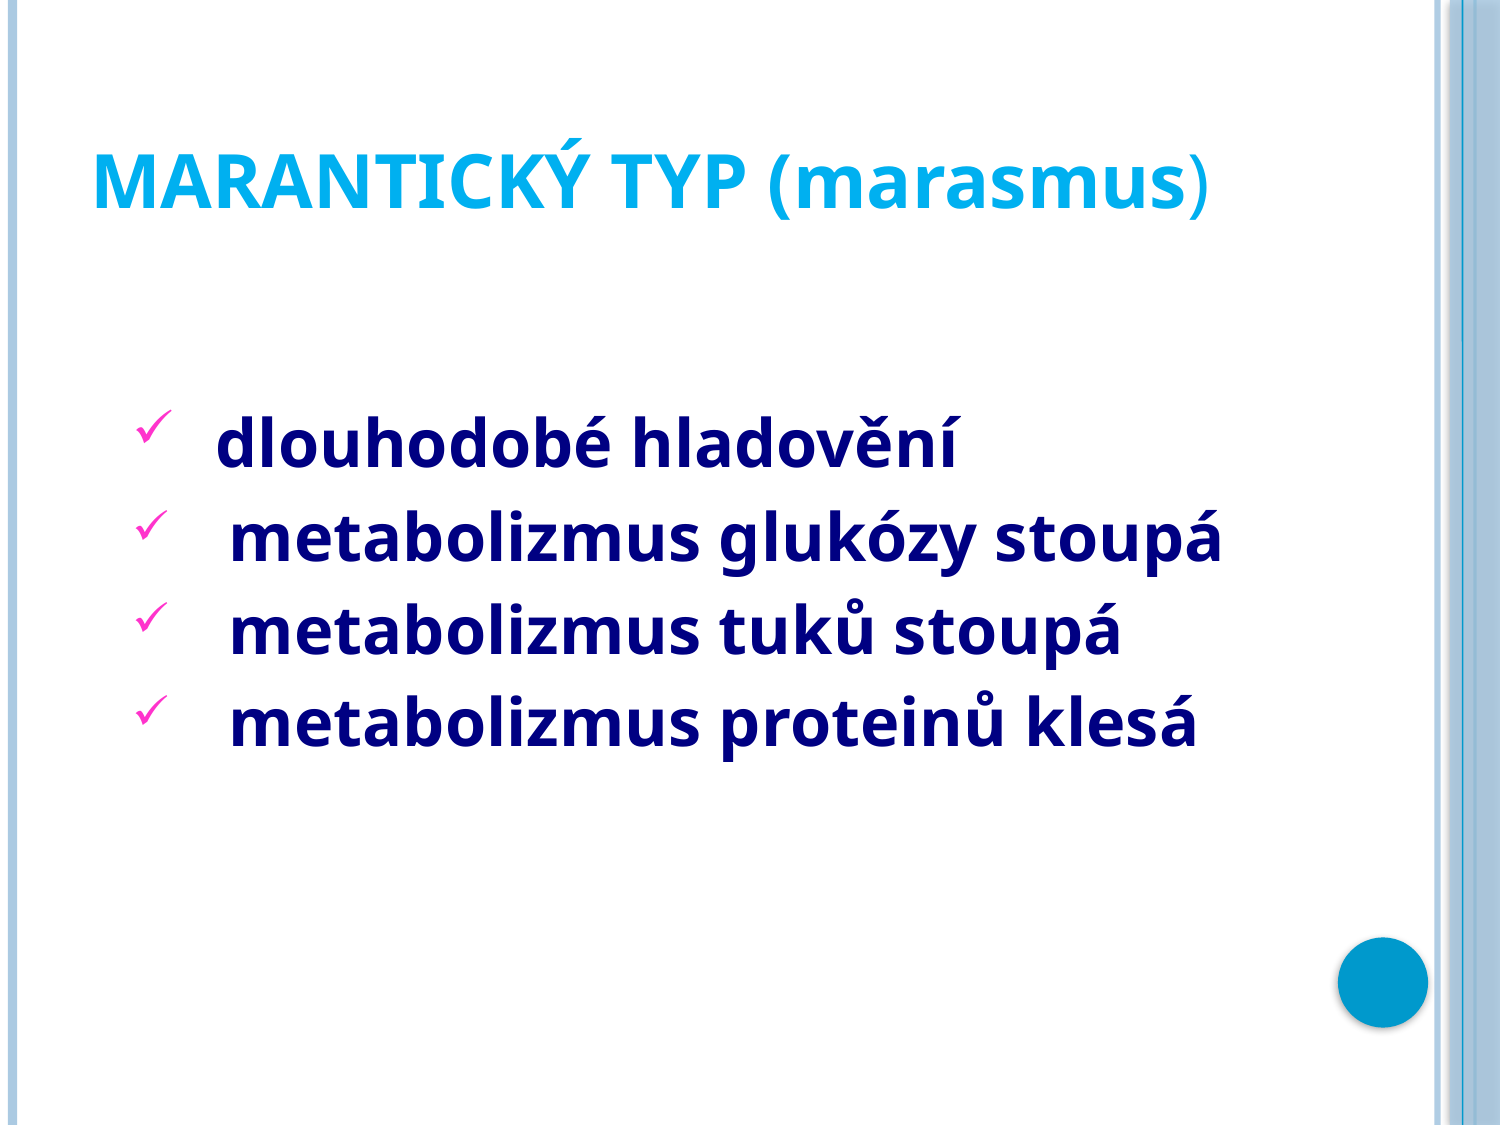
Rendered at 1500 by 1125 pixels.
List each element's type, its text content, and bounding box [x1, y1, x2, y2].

list dlouhodobé hladovění metabolizmus glukózy stoupá metabolizmus tuků stoupá metabolizmus proteinů klesá [117, 262, 1336, 1062]
title MARANTICKÝ TYP (marasmus) [75, 45, 1300, 233]
